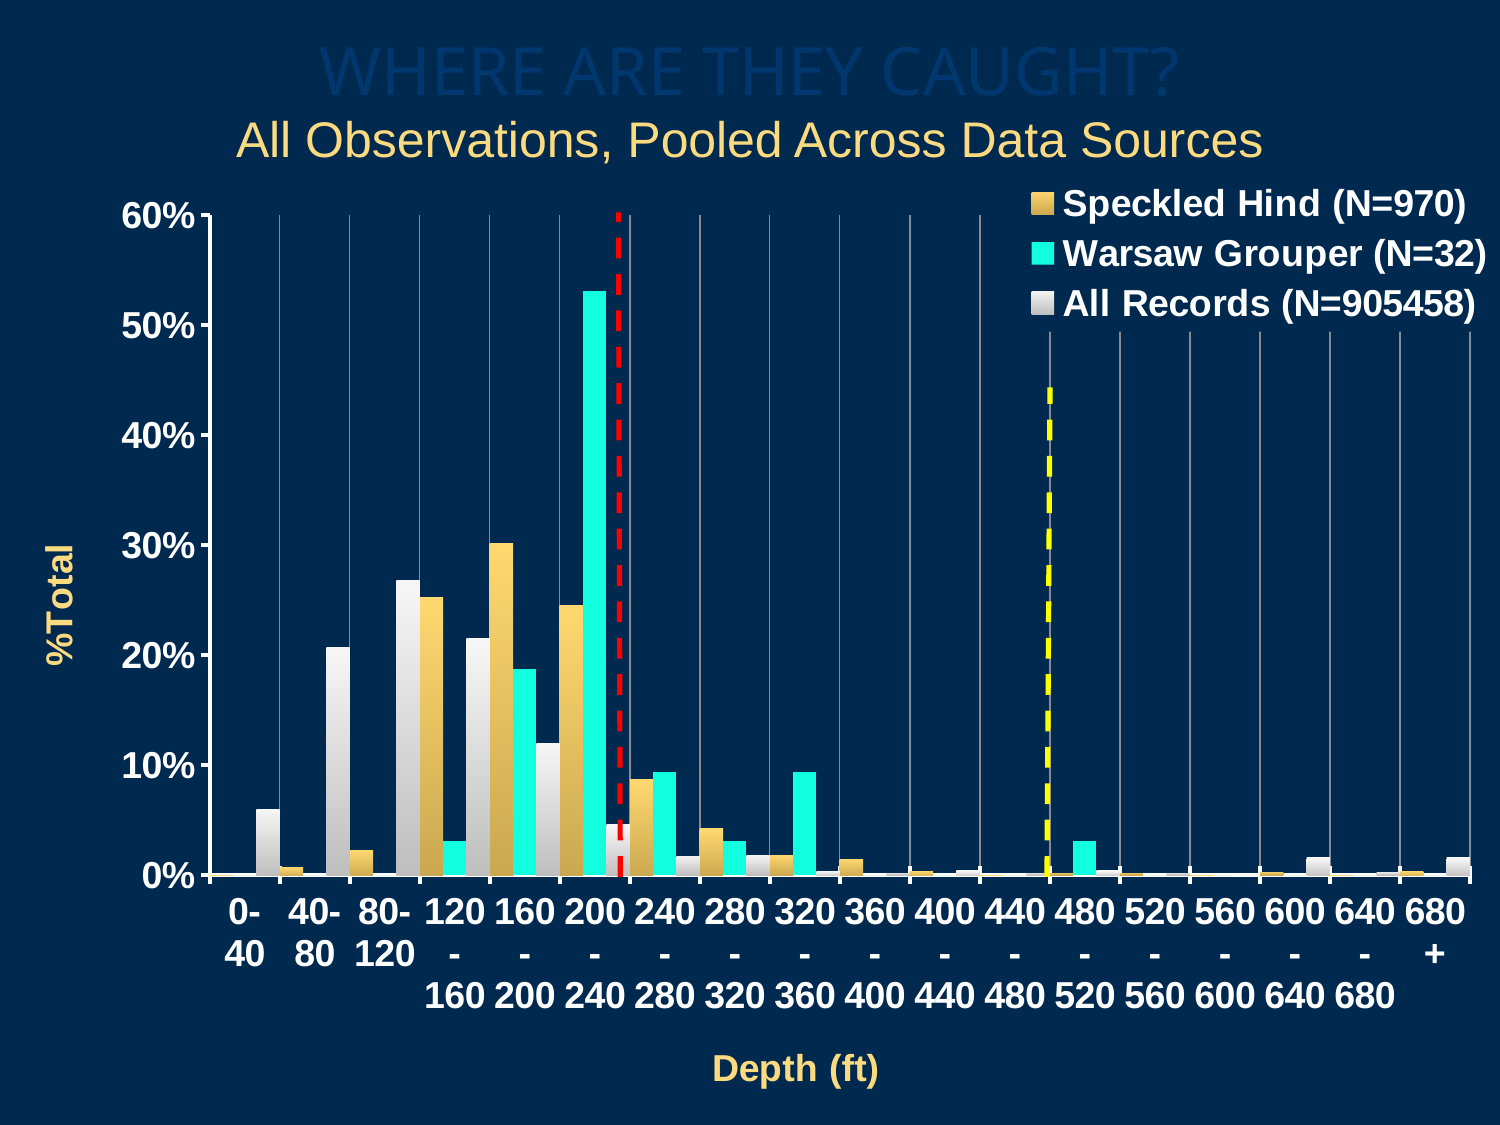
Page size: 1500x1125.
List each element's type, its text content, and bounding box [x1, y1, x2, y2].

chart [0, 174, 1500, 1125]
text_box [803, 630, 1294, 634]
title WHERE ARE THEY CAUGHT? [0, 0, 1500, 138]
list All Observations, Pooled Across Data Sources [62, 99, 1438, 173]
